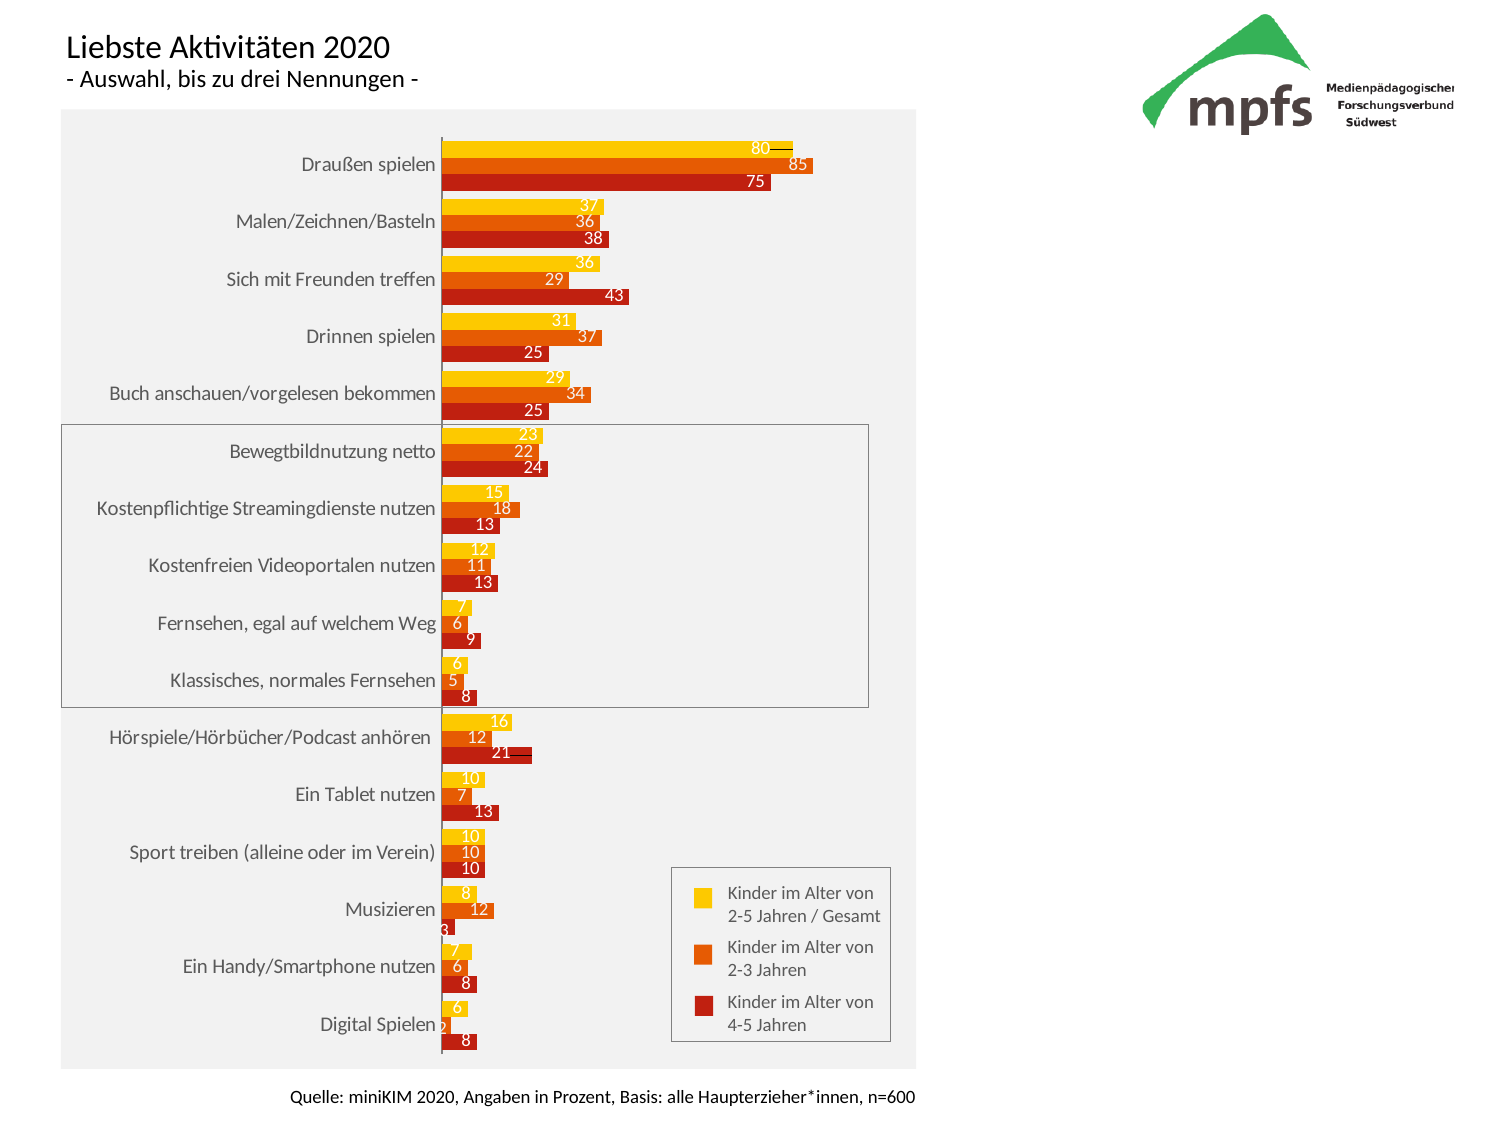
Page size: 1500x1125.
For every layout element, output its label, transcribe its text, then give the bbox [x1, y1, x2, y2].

chart [60, 109, 917, 1069]
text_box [671, 867, 901, 1044]
text_box Quelle: miniKIM 2020, Angaben in Prozent, Basis: alle Haupterzieher*innen, n=600 [52, 1079, 930, 1125]
title Liebste Aktivitäten 2020 - Auswahl, bis zu drei Nennungen - [51, 13, 849, 110]
